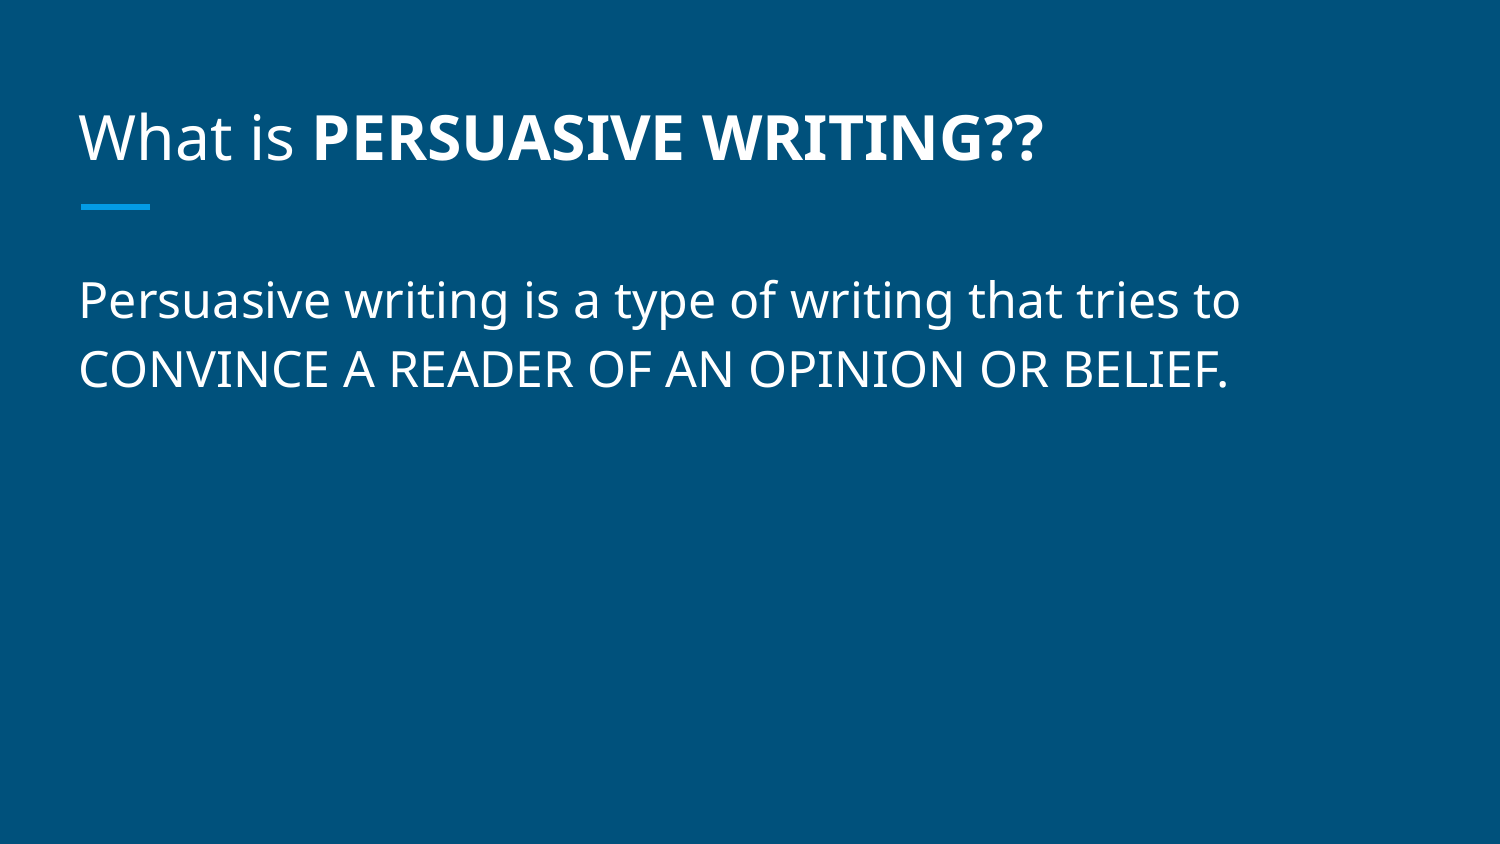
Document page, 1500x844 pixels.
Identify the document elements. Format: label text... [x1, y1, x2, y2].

title What is PERSUASIVE WRITING?? [63, 75, 1437, 188]
list Persuasive writing is a type of writing that tries to CONVINCE A READER OF AN OPINION OR BELIEF. [63, 244, 1437, 750]
